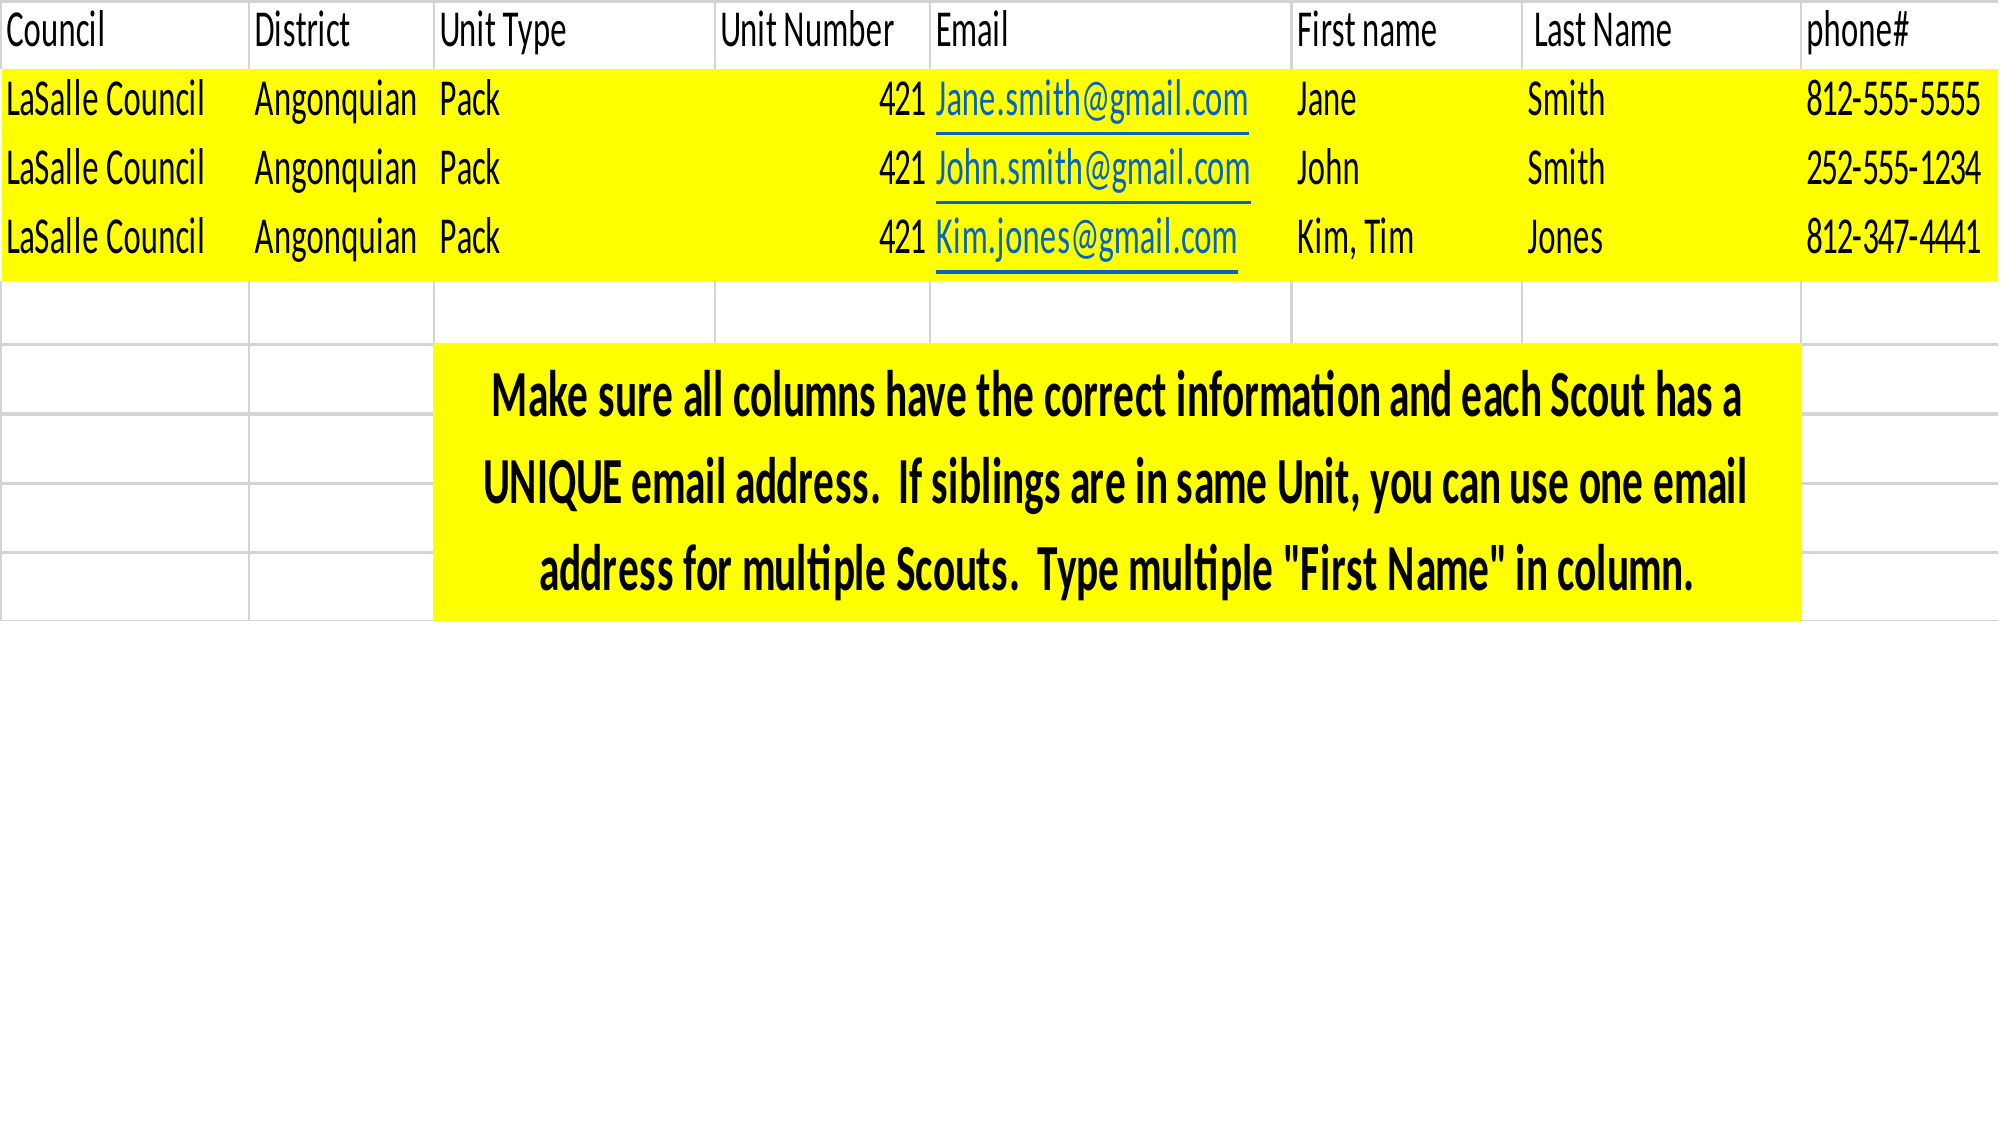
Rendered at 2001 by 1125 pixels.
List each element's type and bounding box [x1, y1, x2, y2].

text_box [0, 0, 2000, 624]
